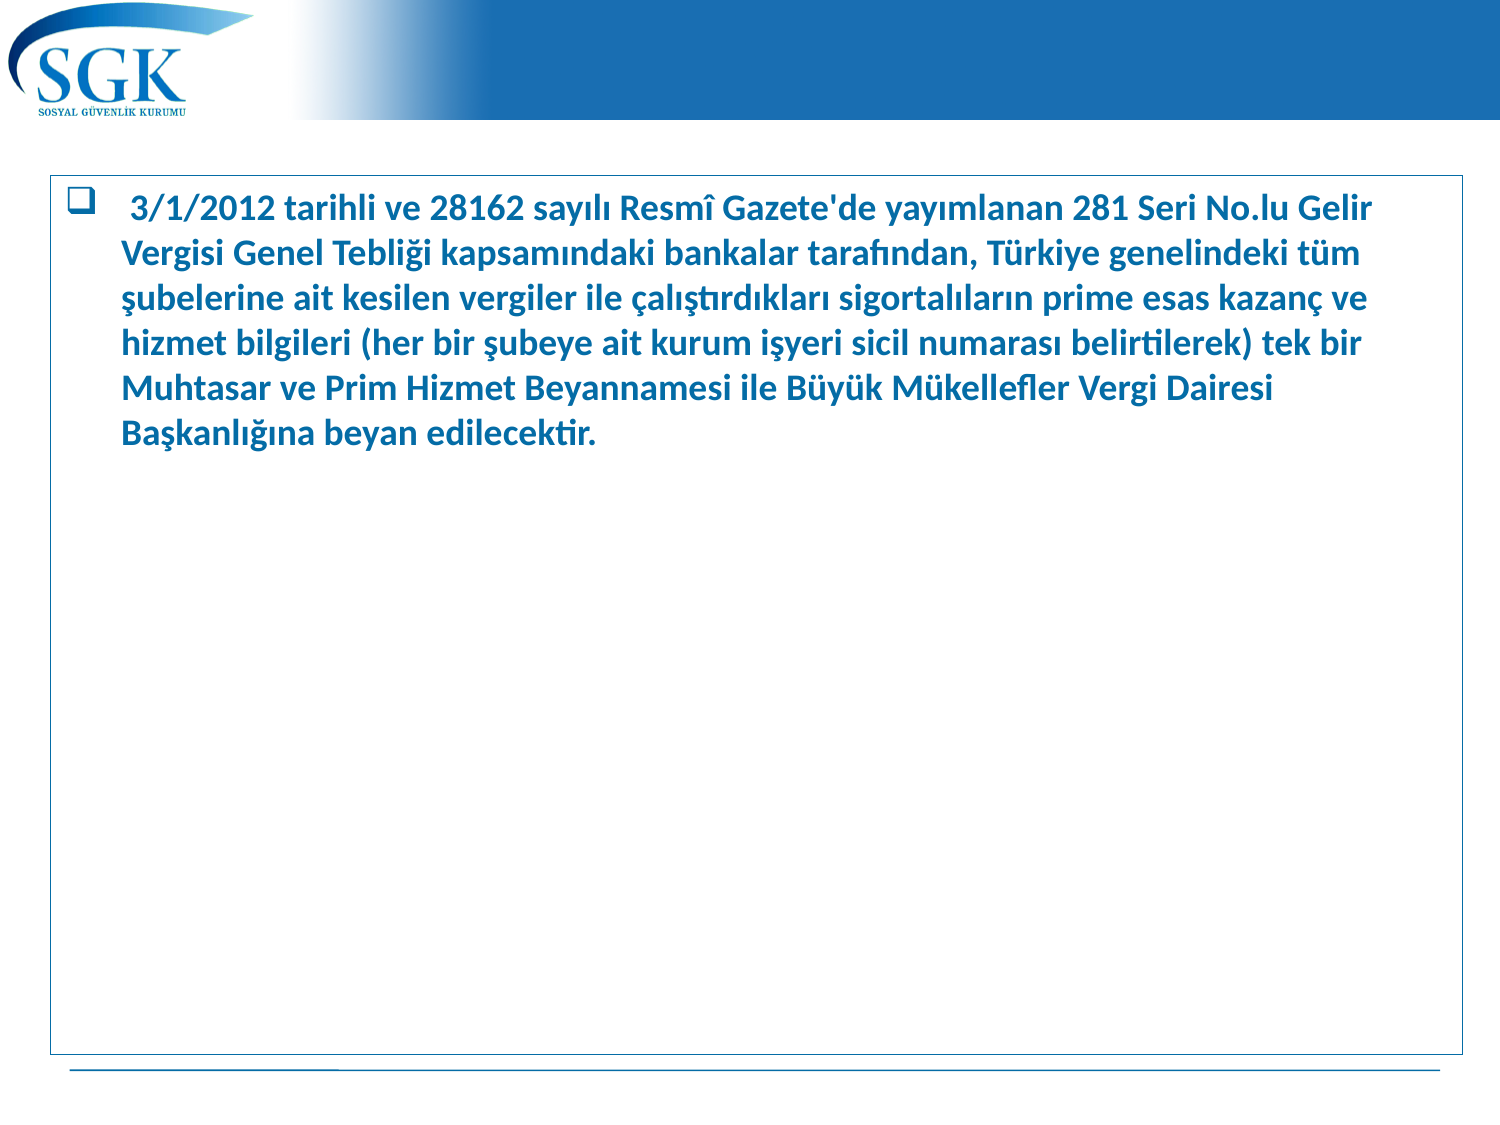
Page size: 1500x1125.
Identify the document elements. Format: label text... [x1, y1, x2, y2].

list 3/1/2012 tarihli ve 28162 sayılı Resmî Gazete'de yayımlanan 281 Seri No.lu Gelir Vergisi Genel Tebliği kapsamındaki bankalar tarafından, Türkiye genelindeki tüm şubelerine ait kesilen vergiler ile çalıştırdıkları sigortalıların prime esas kazanç ve hizmet bilgileri (her bir şubeye ait kurum işyeri sicil numarası belirtilerek) tek bir Muhtasar ve Prim Hizmet Beyannamesi ile Büyük Mükellefler Vergi Dairesi Başkanlığına beyan edilecektir. [50, 175, 1463, 1055]
picture [0, 0, 1500, 120]
